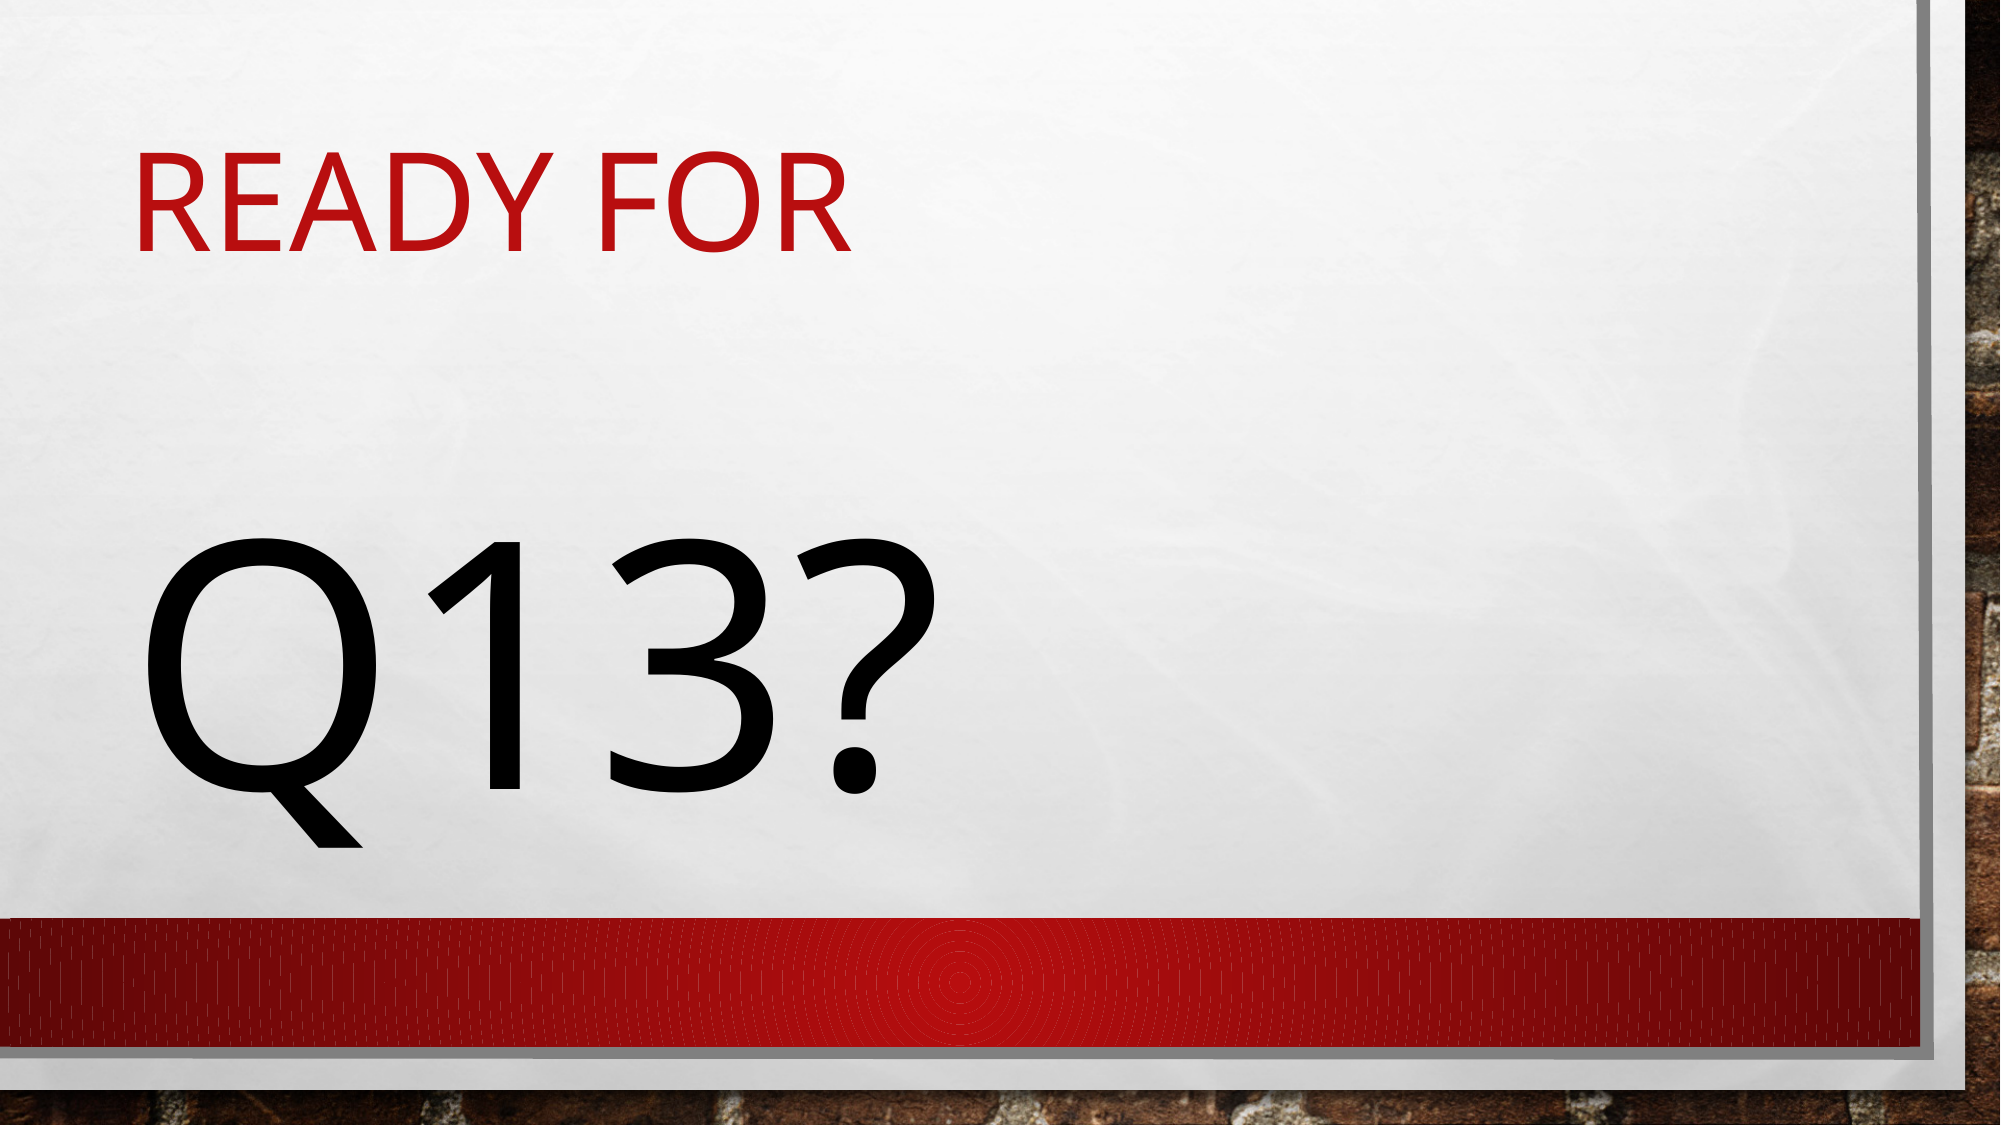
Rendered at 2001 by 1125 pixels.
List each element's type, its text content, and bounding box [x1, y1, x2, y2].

list Q13? [112, 338, 1818, 882]
title Ready for [112, 112, 1818, 302]
picture [0, 0, 2000, 1125]
